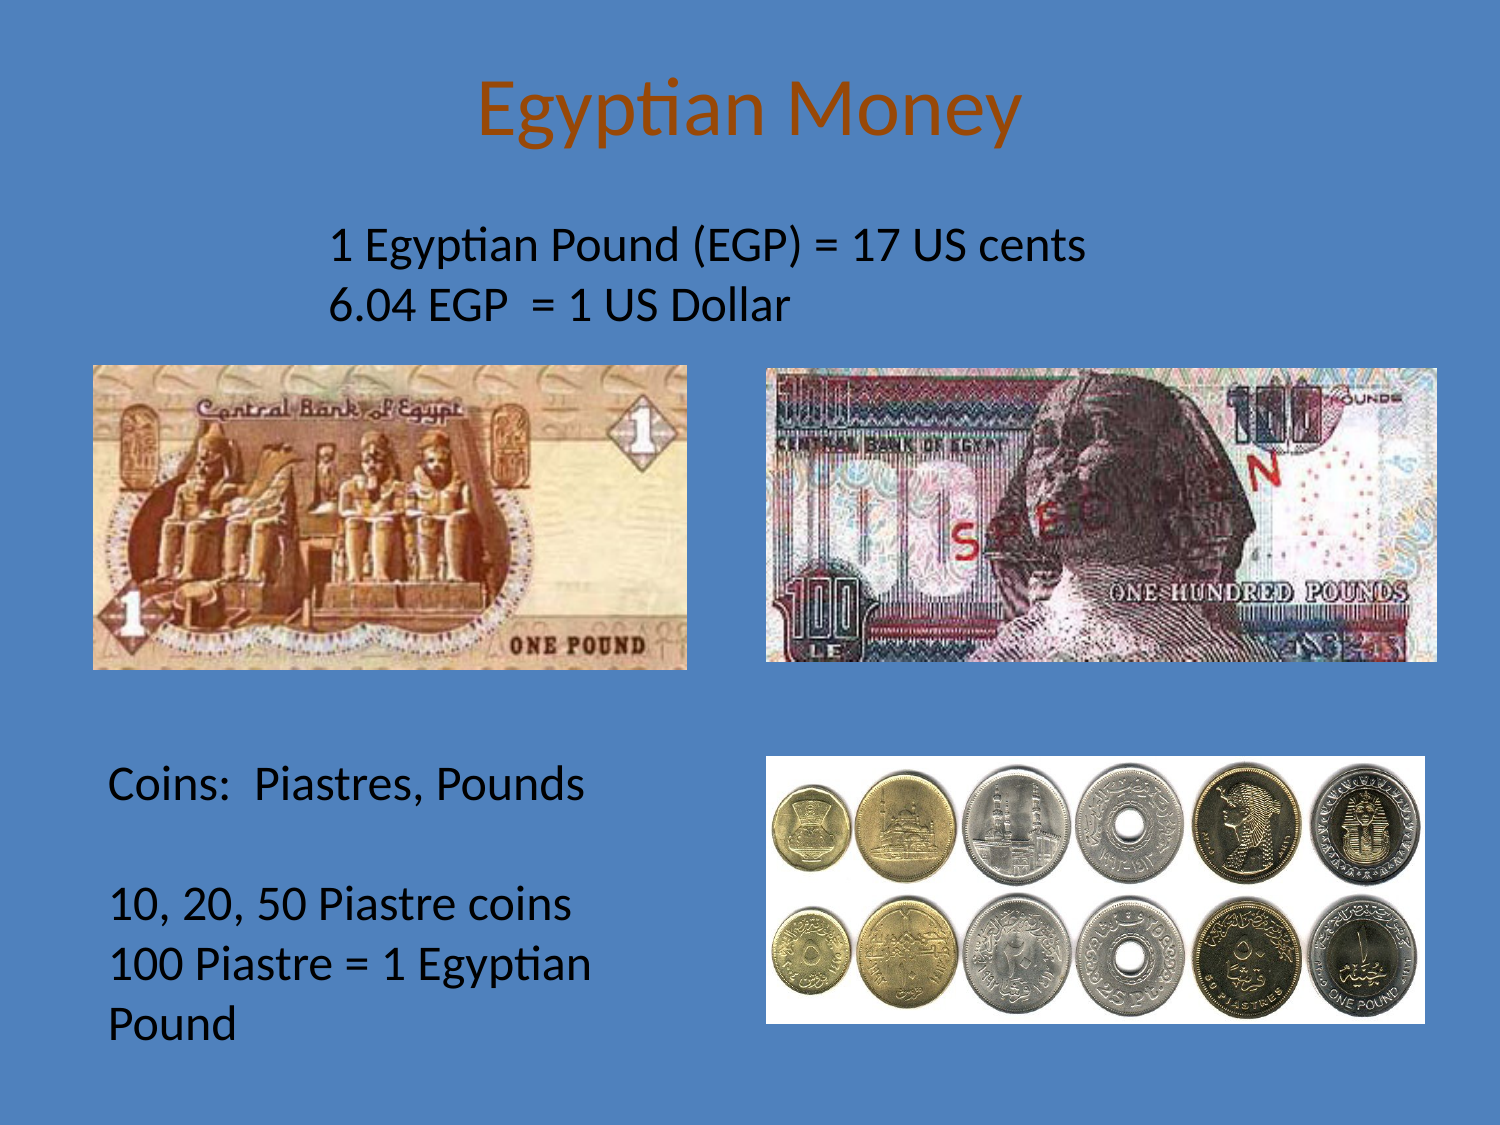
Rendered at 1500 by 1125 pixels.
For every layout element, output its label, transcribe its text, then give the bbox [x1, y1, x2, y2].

text_box Coins: Piastres, Pounds 10, 20, 50 Piastre coins 100 Piastre = 1 Egyptian Pound [93, 742, 686, 1125]
picture [766, 368, 1437, 662]
text_box 1 Egyptian Pound (EGP) = 17 US cents 6.04 EGP = 1 US Dollar [313, 203, 1140, 384]
title Egyptian Money [75, 20, 1425, 208]
picture [766, 755, 1426, 1024]
picture [92, 365, 687, 670]
